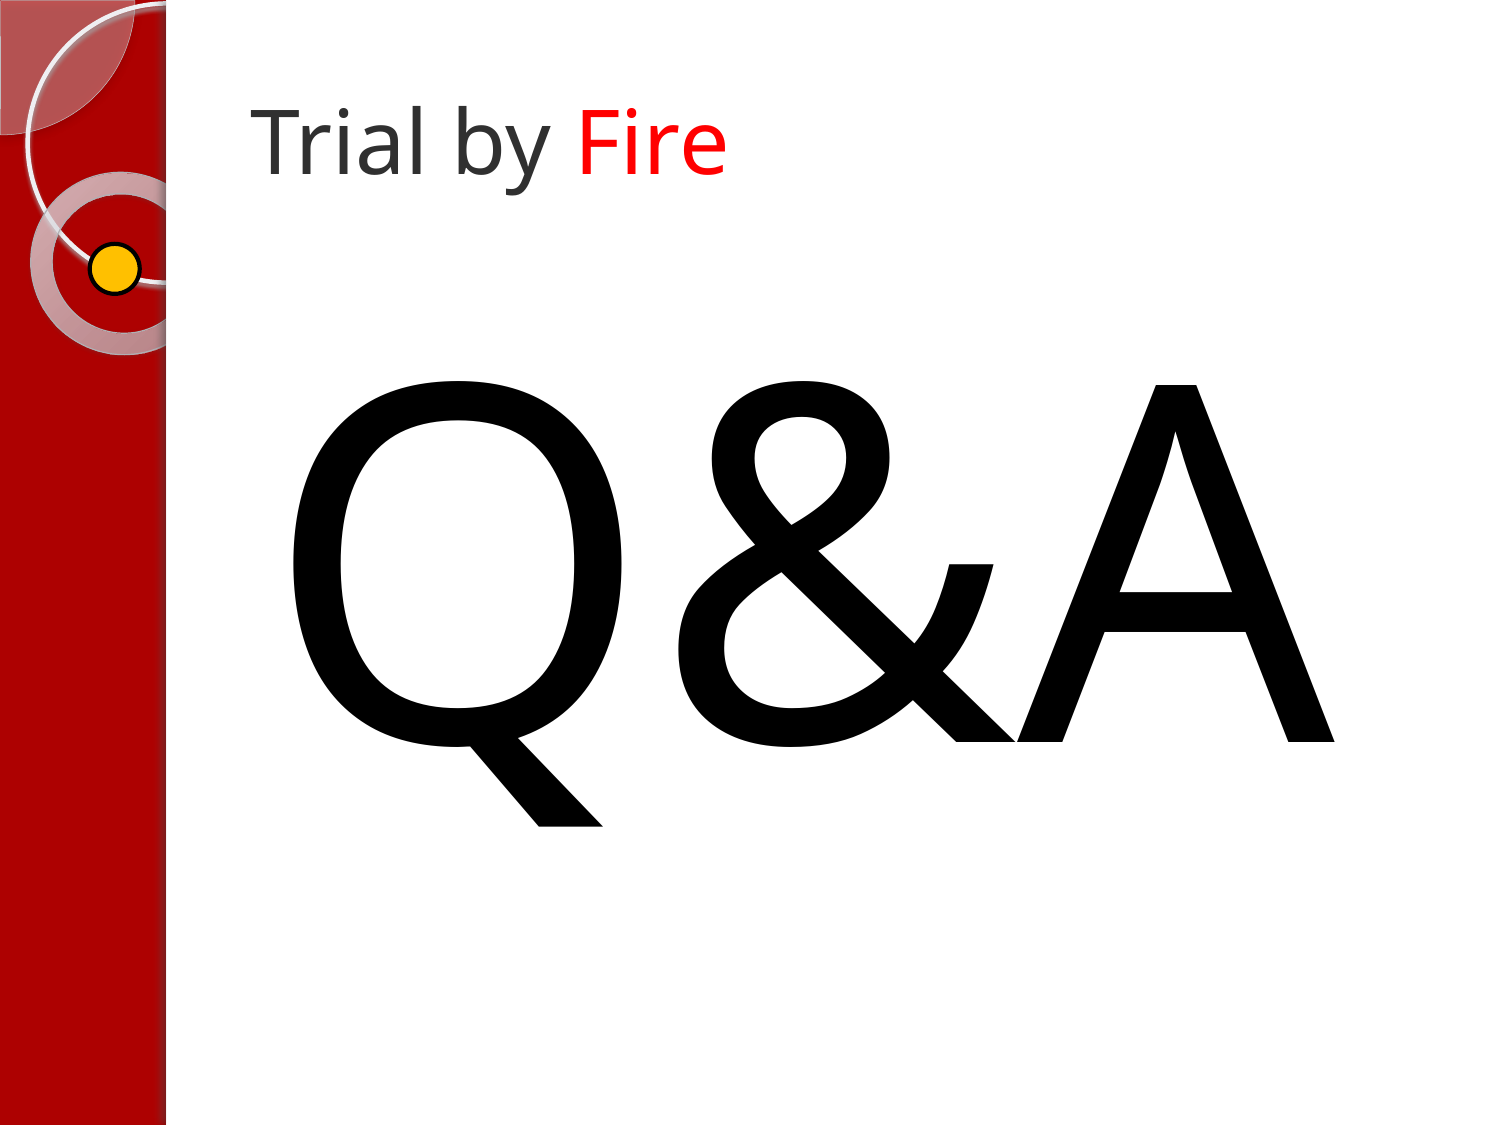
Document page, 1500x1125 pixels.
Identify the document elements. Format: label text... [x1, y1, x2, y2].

list Q&A [235, 237, 1466, 1025]
title Trial by Fire [235, 45, 1466, 233]
text_box [87, 241, 142, 296]
